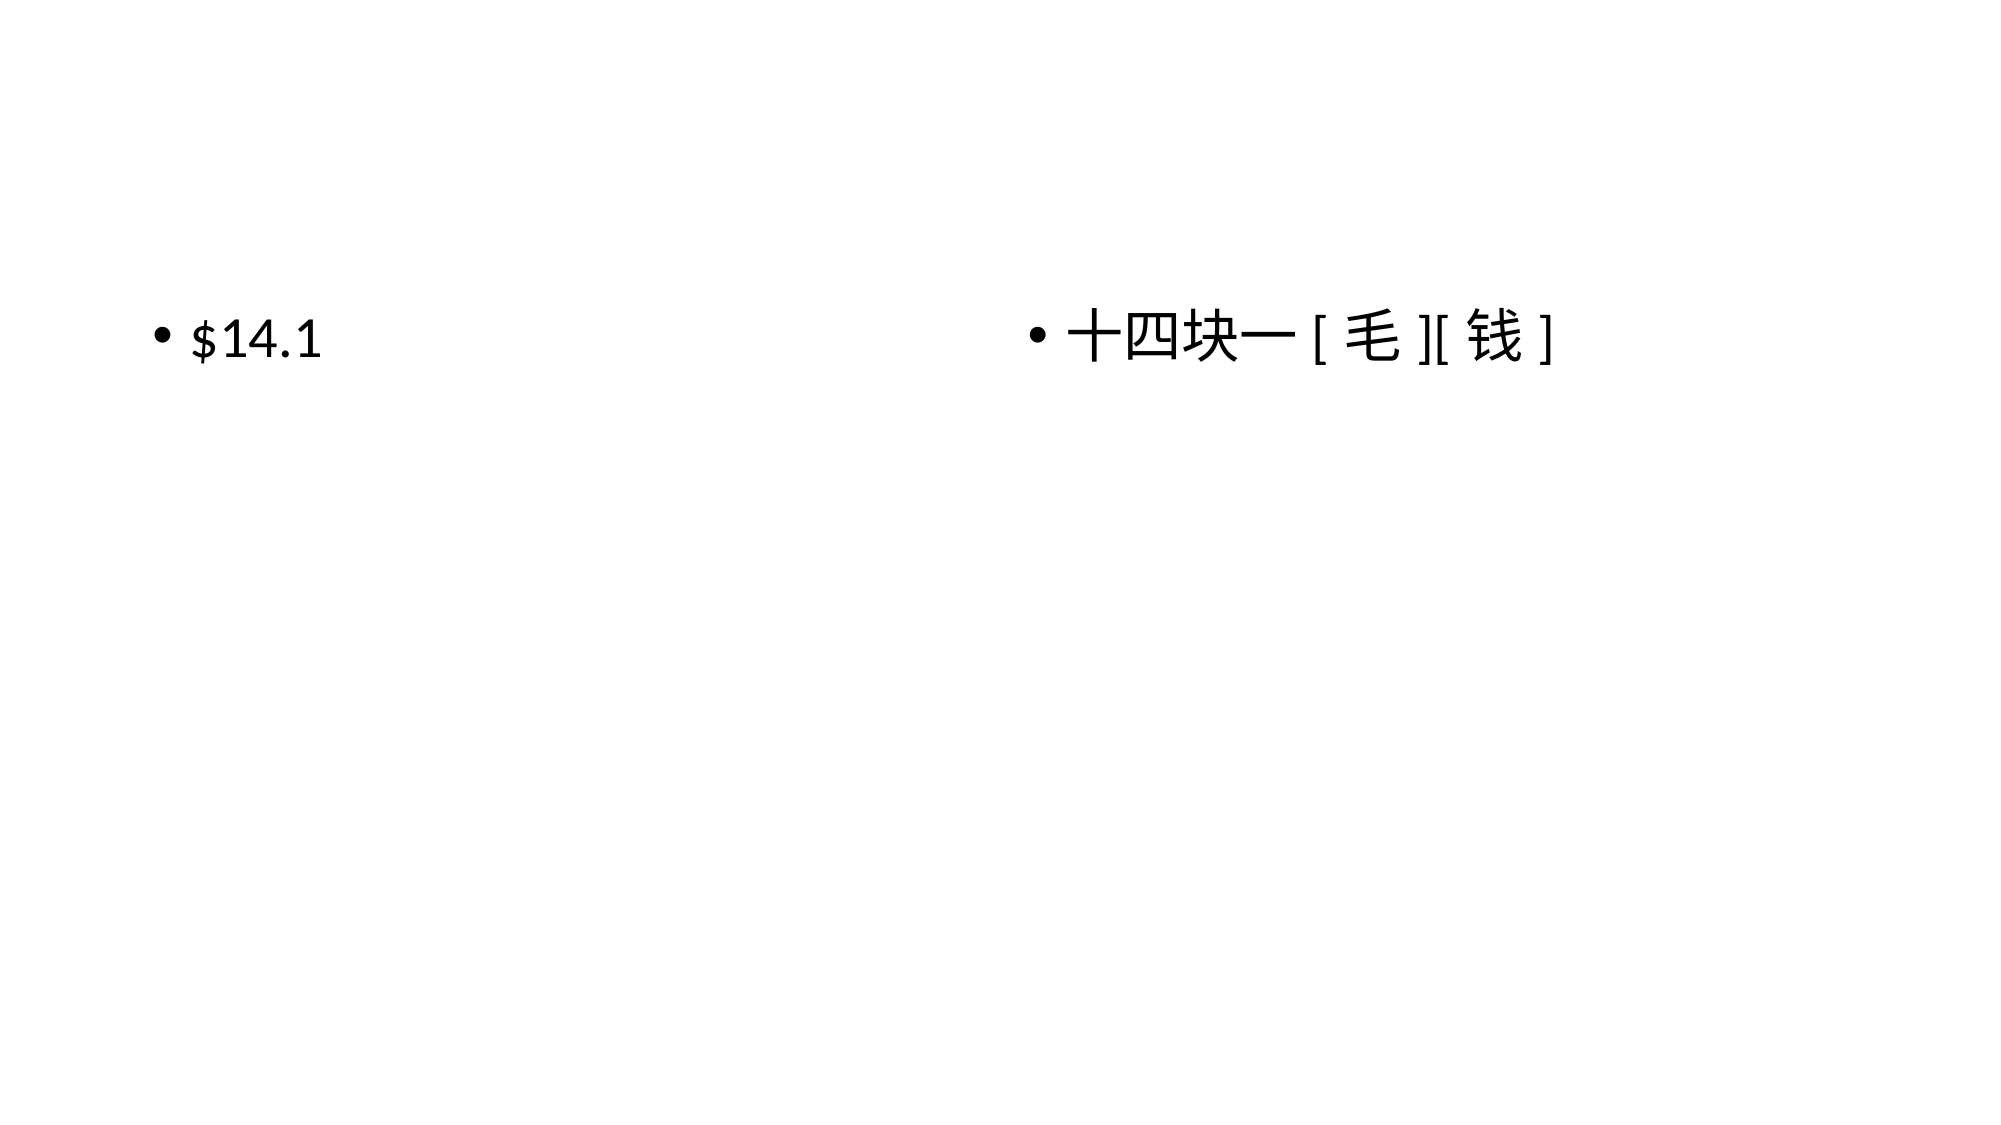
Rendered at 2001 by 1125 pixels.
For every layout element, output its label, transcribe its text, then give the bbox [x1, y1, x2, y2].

list 十四块一[毛][钱] [1012, 299, 1863, 1014]
list $14.1 [137, 299, 988, 1014]
